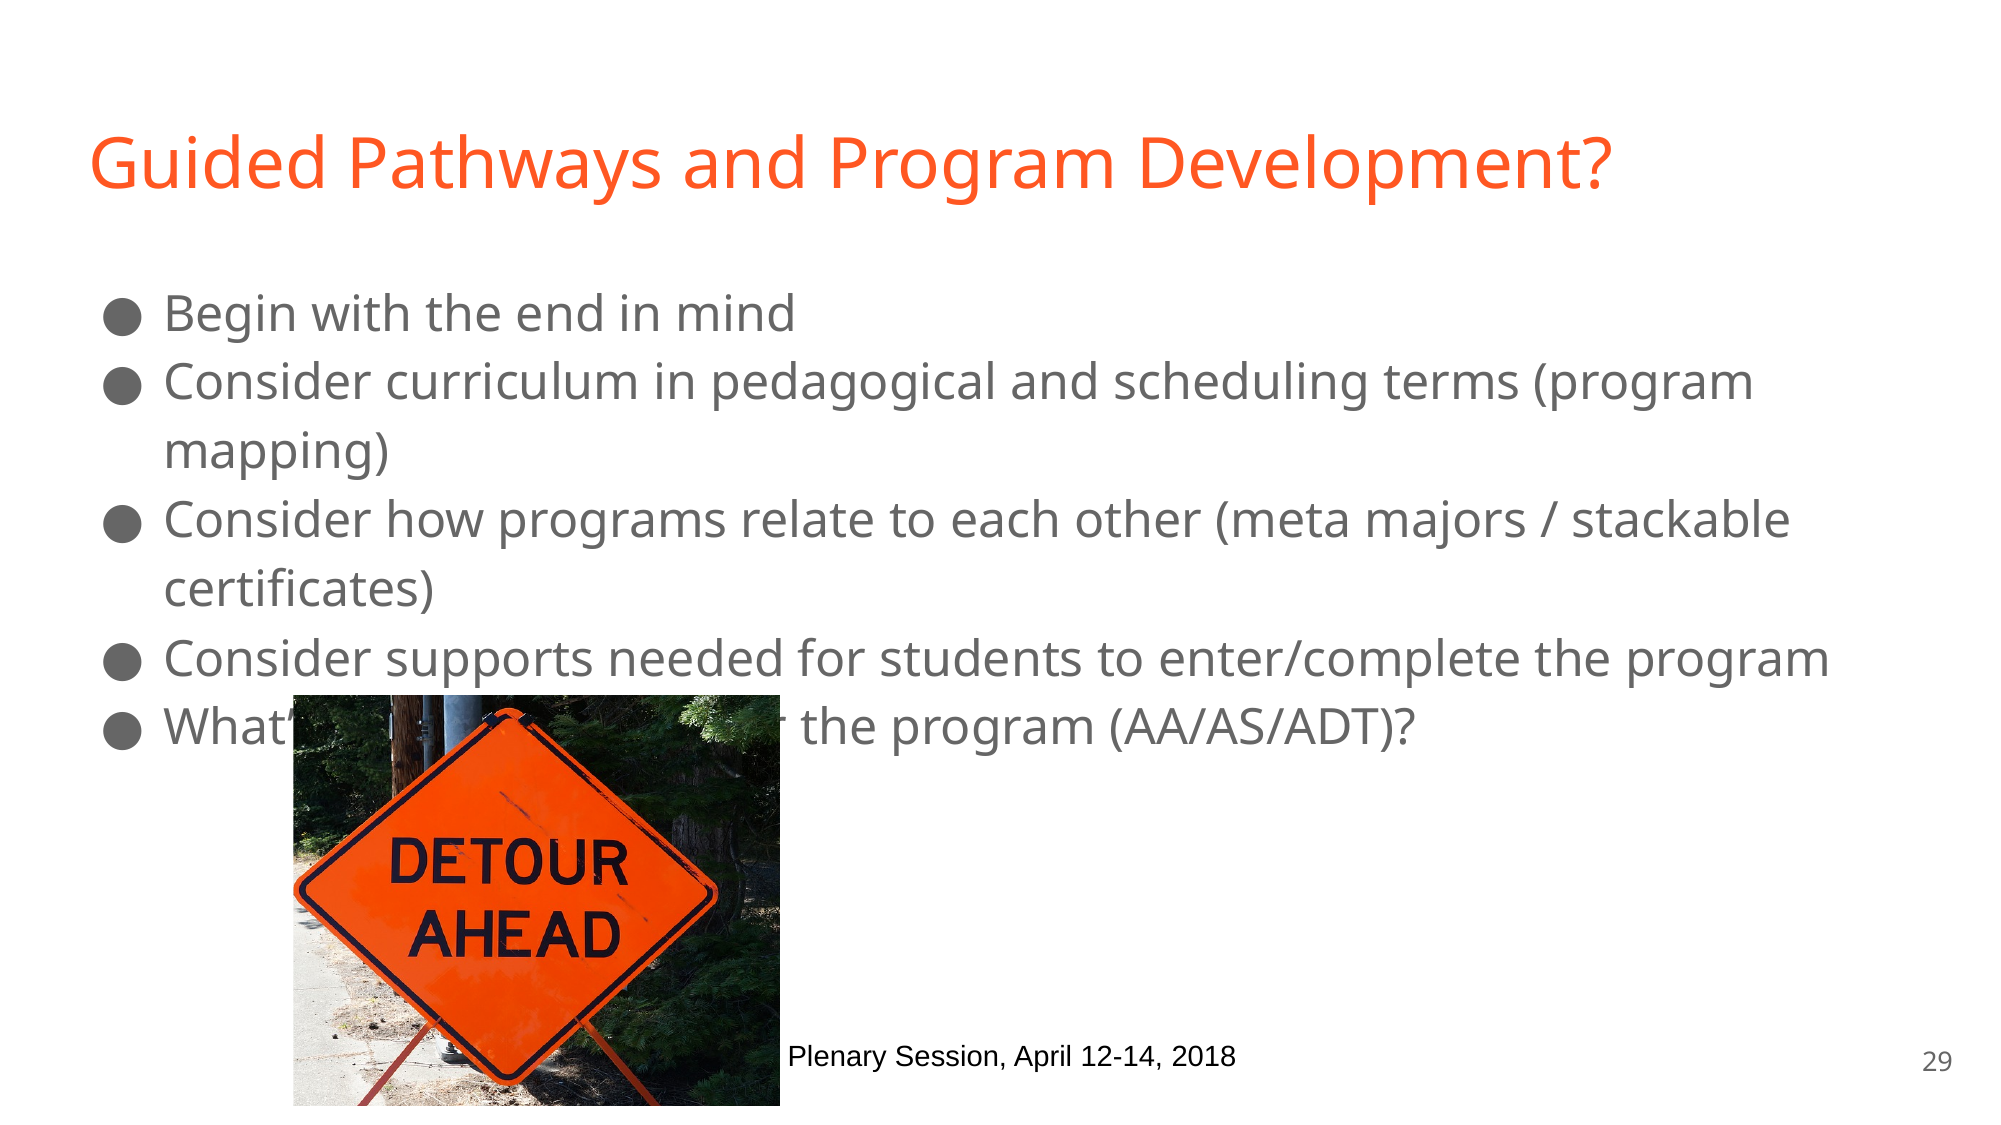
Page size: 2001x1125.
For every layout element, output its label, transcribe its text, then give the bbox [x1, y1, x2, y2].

list Begin with the end in mind Consider curriculum in pedagogical and scheduling terms (program mapping) Consider how programs relate to each other (meta majors / stackable certificates) Consider supports needed for students to enter/complete the program What’s the “right math” for the program (AA/AS/ADT)? [68, 252, 1932, 1000]
slide_number ‹#› [1853, 1019, 1974, 1106]
title Guided Pathways and Program Development? [68, 97, 1932, 223]
picture [293, 695, 781, 1107]
footer ASCCC Plenary Session, April 12-14, 2018 [785, 1042, 1338, 1103]
